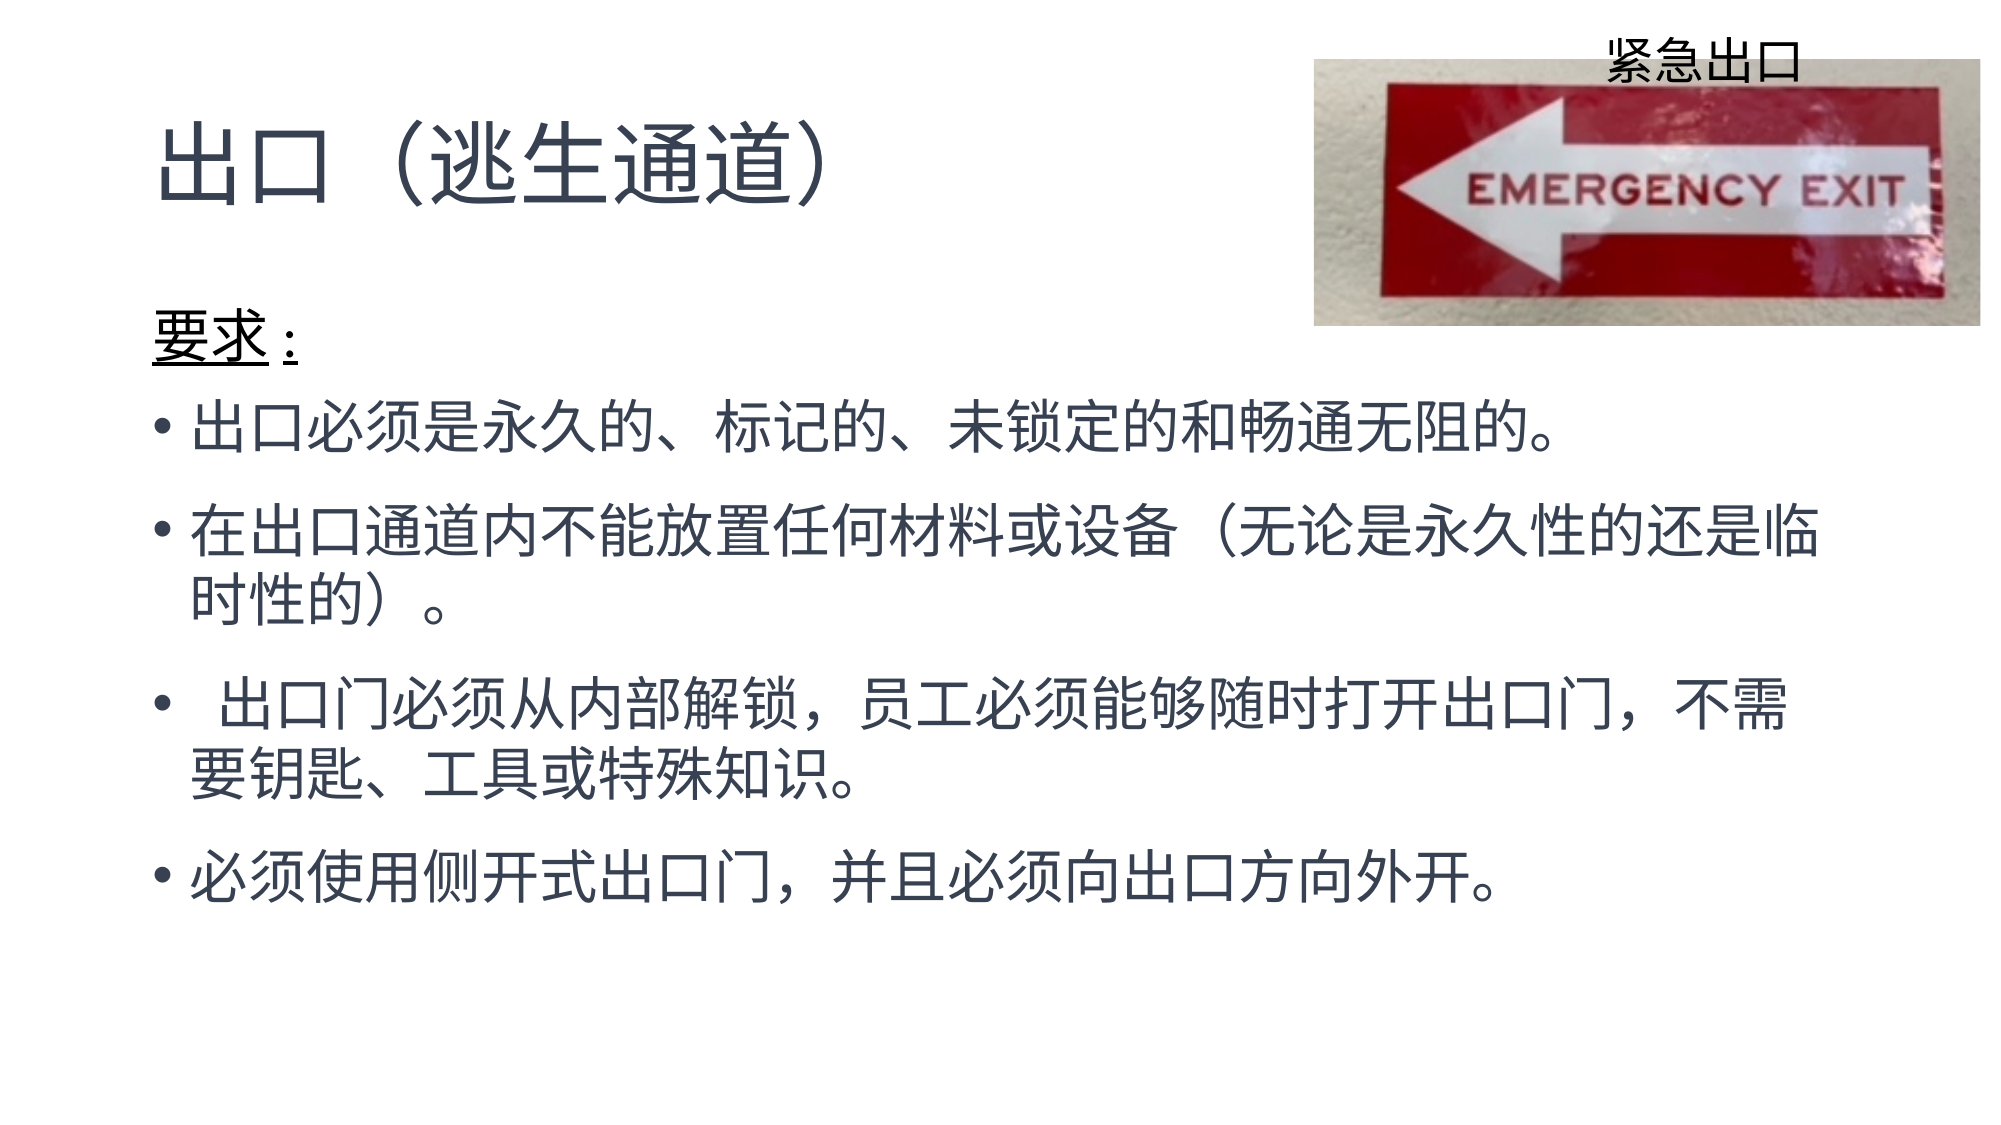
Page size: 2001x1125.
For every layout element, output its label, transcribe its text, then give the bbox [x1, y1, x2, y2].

picture [1313, 59, 1981, 326]
list 要求: 出口必须是永久的、标记的、未锁定的和畅通无阻的。 在出口通道内不能放置任何材料或设备（无论是永久性的还是临时性的）。 出口门必须从内部解锁，员工必须能够随时打开出口门，不需要钥匙、工具或特殊知识。 必须使用侧开式出口门，并且必须向出口方向外开。 [137, 299, 1863, 1093]
title 出口（逃生通道） [137, 59, 1313, 278]
text_box 紧急出口 [1590, 21, 1820, 59]
